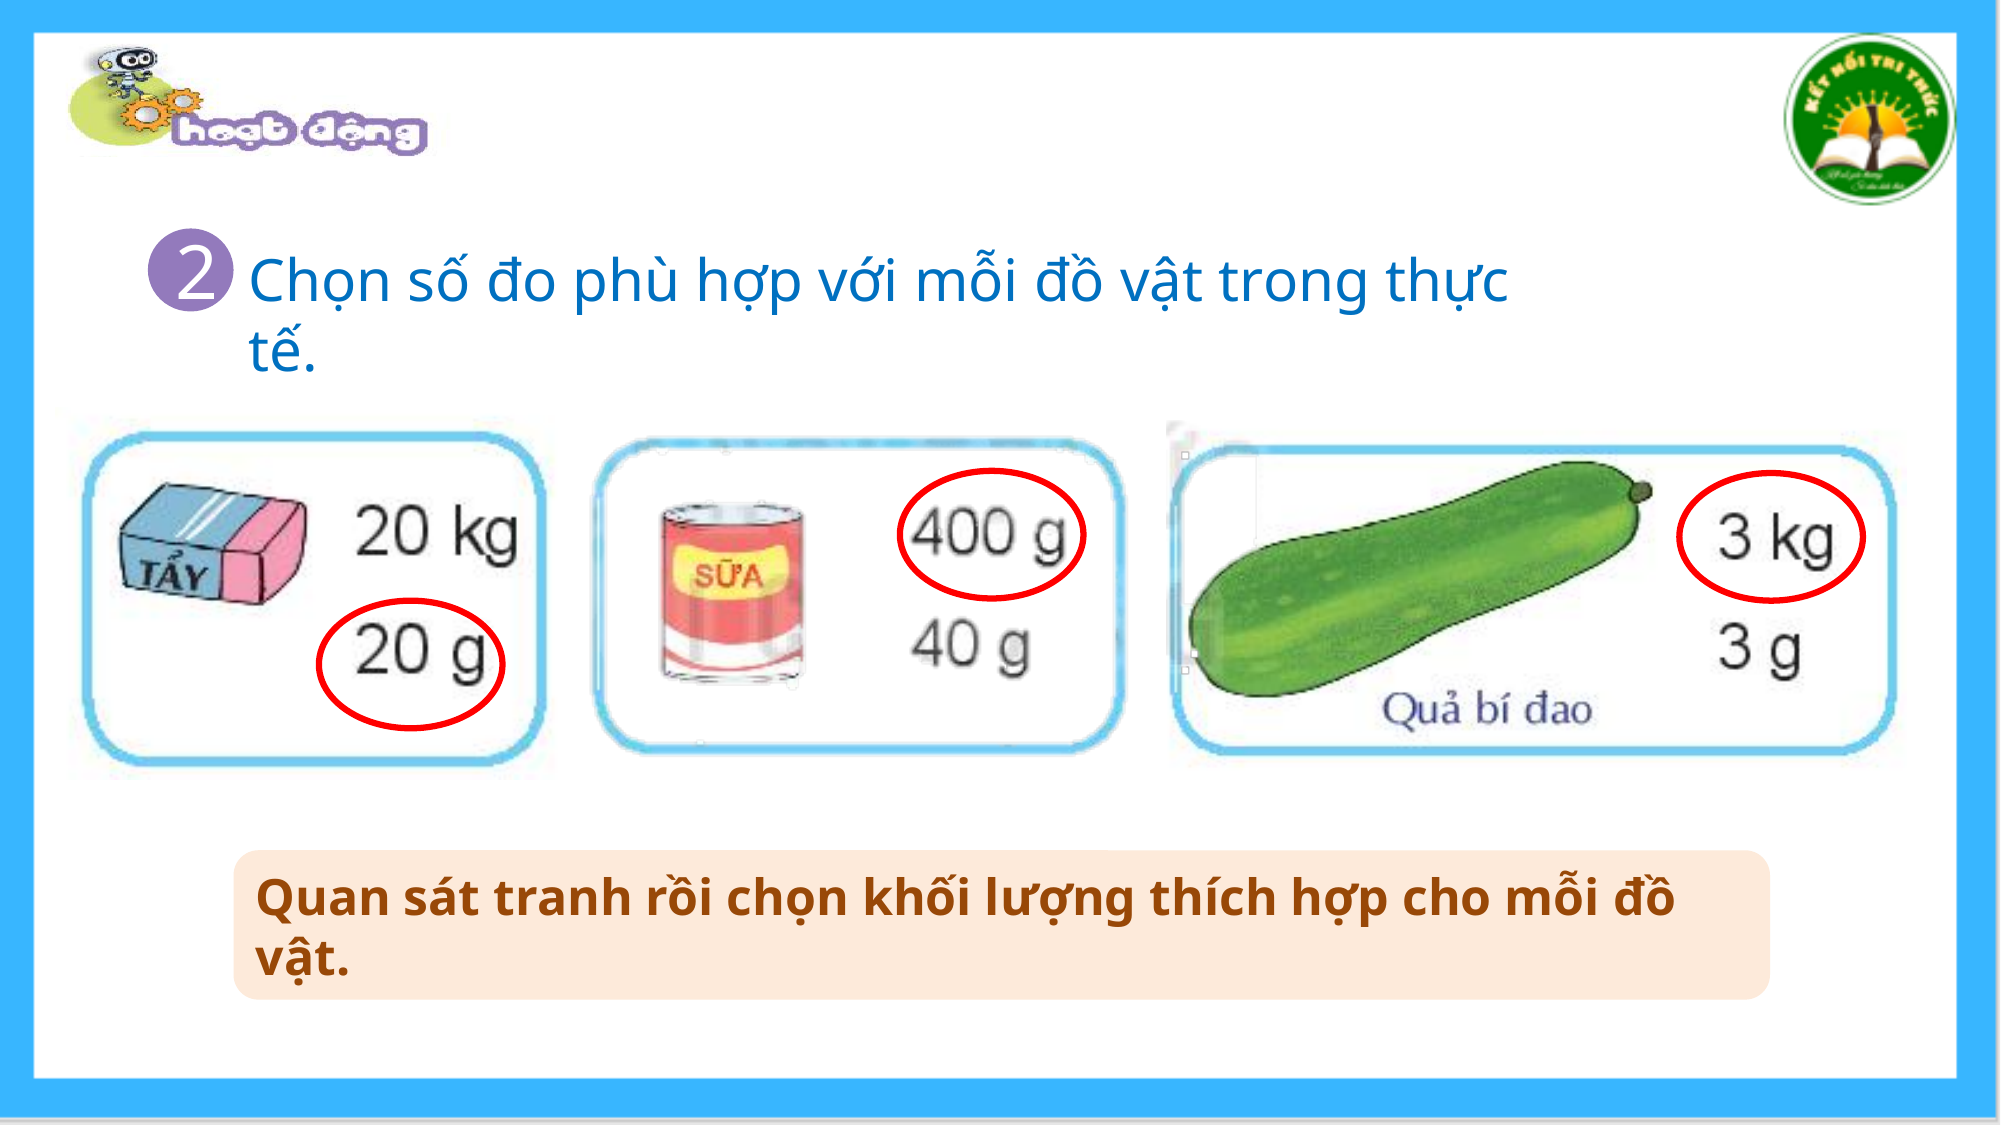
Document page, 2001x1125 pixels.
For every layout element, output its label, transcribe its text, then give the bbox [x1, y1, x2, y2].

text_box Quan sát tranh rồi chọn khối lượng thích hợp cho mỗi đồ vật. [233, 850, 1771, 1000]
picture [0, 0, 2001, 1125]
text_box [147, 228, 1582, 323]
